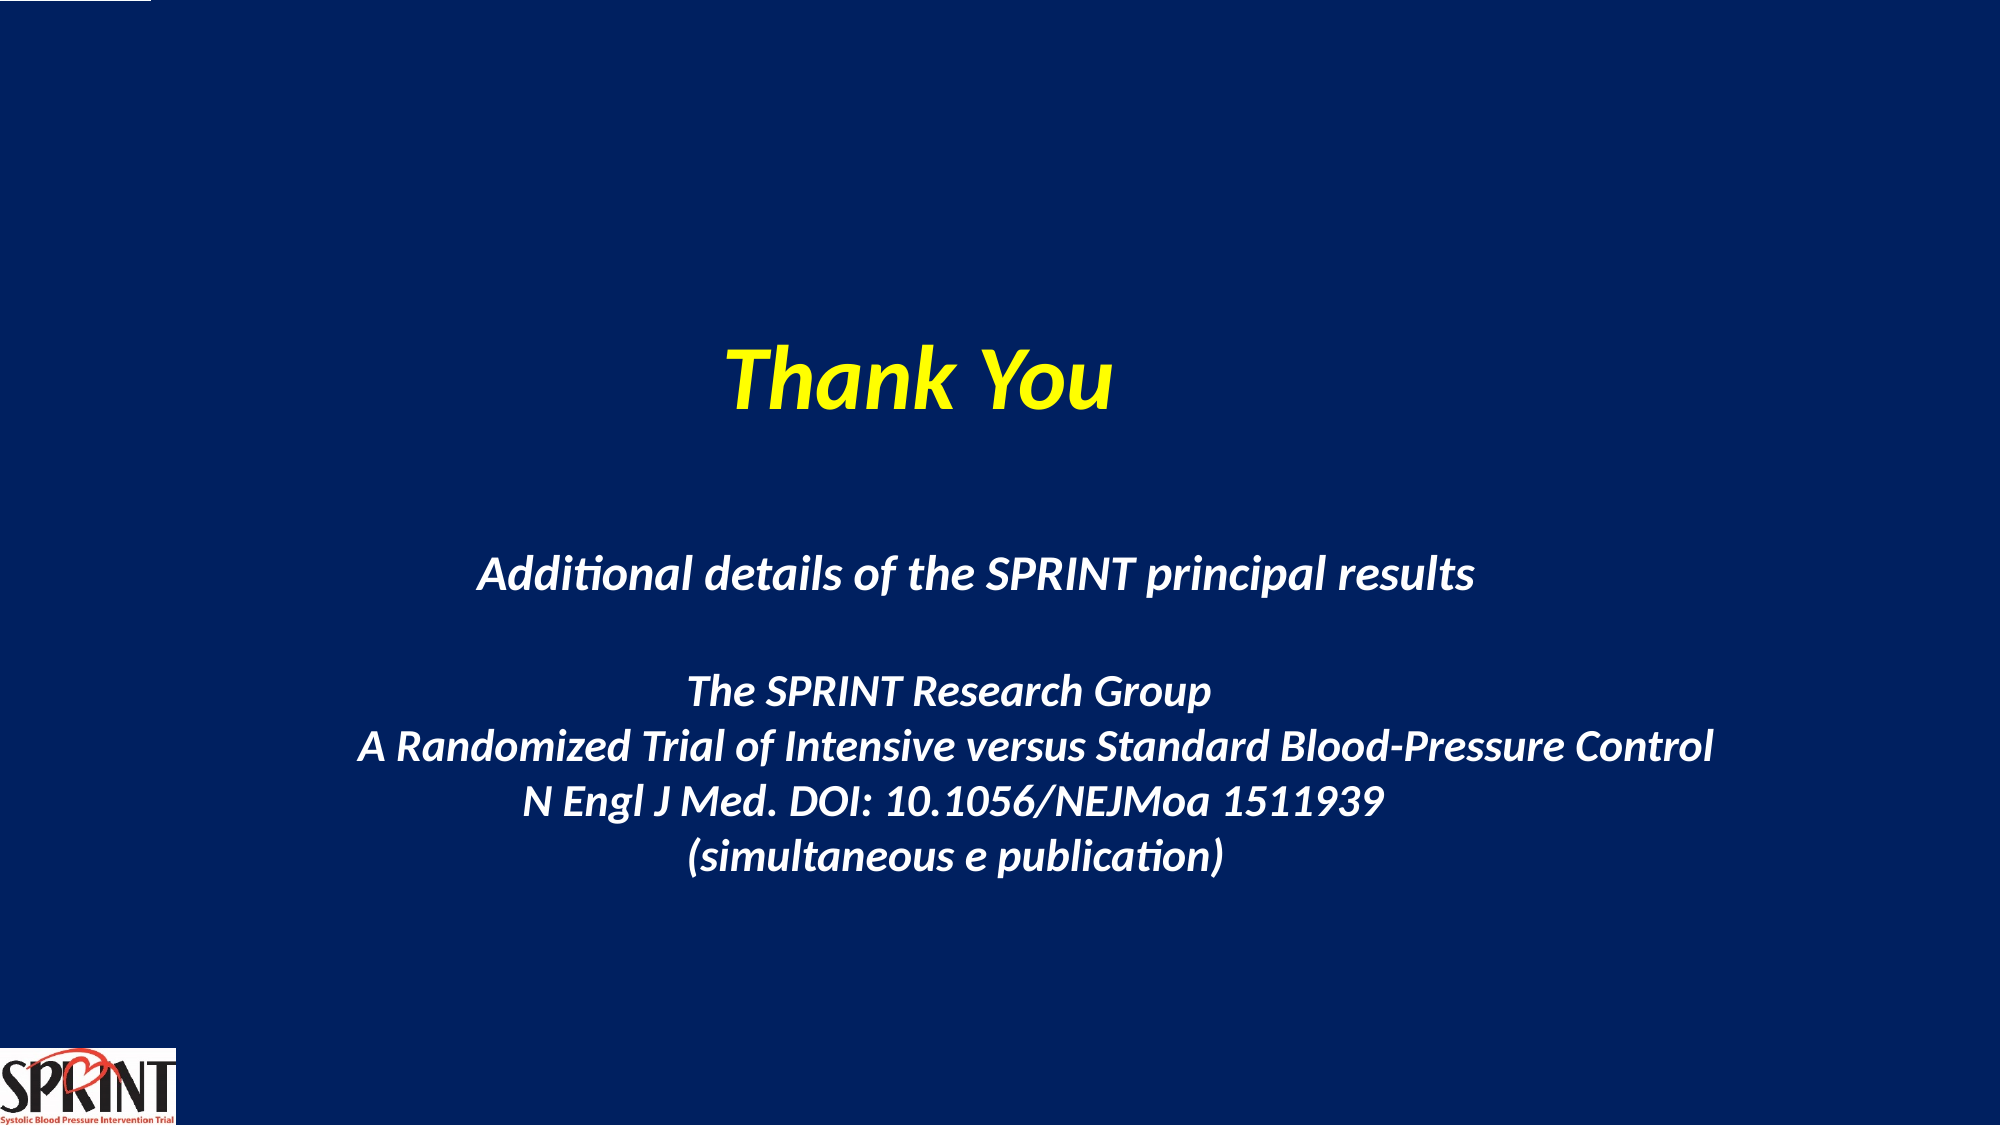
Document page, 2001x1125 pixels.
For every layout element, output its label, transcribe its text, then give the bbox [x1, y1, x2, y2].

picture [0, 1048, 176, 1125]
text_box Additional details of the SPRINT principal results The SPRINT Research Group A Randomized Trial of Intensive versus Standard Blood-Pressure Control N Engl J Med. DOI: 10.1056/NEJMoa 1511939 (simultaneous e publication) [46, 533, 2000, 889]
text_box Thank You [707, 310, 1131, 436]
